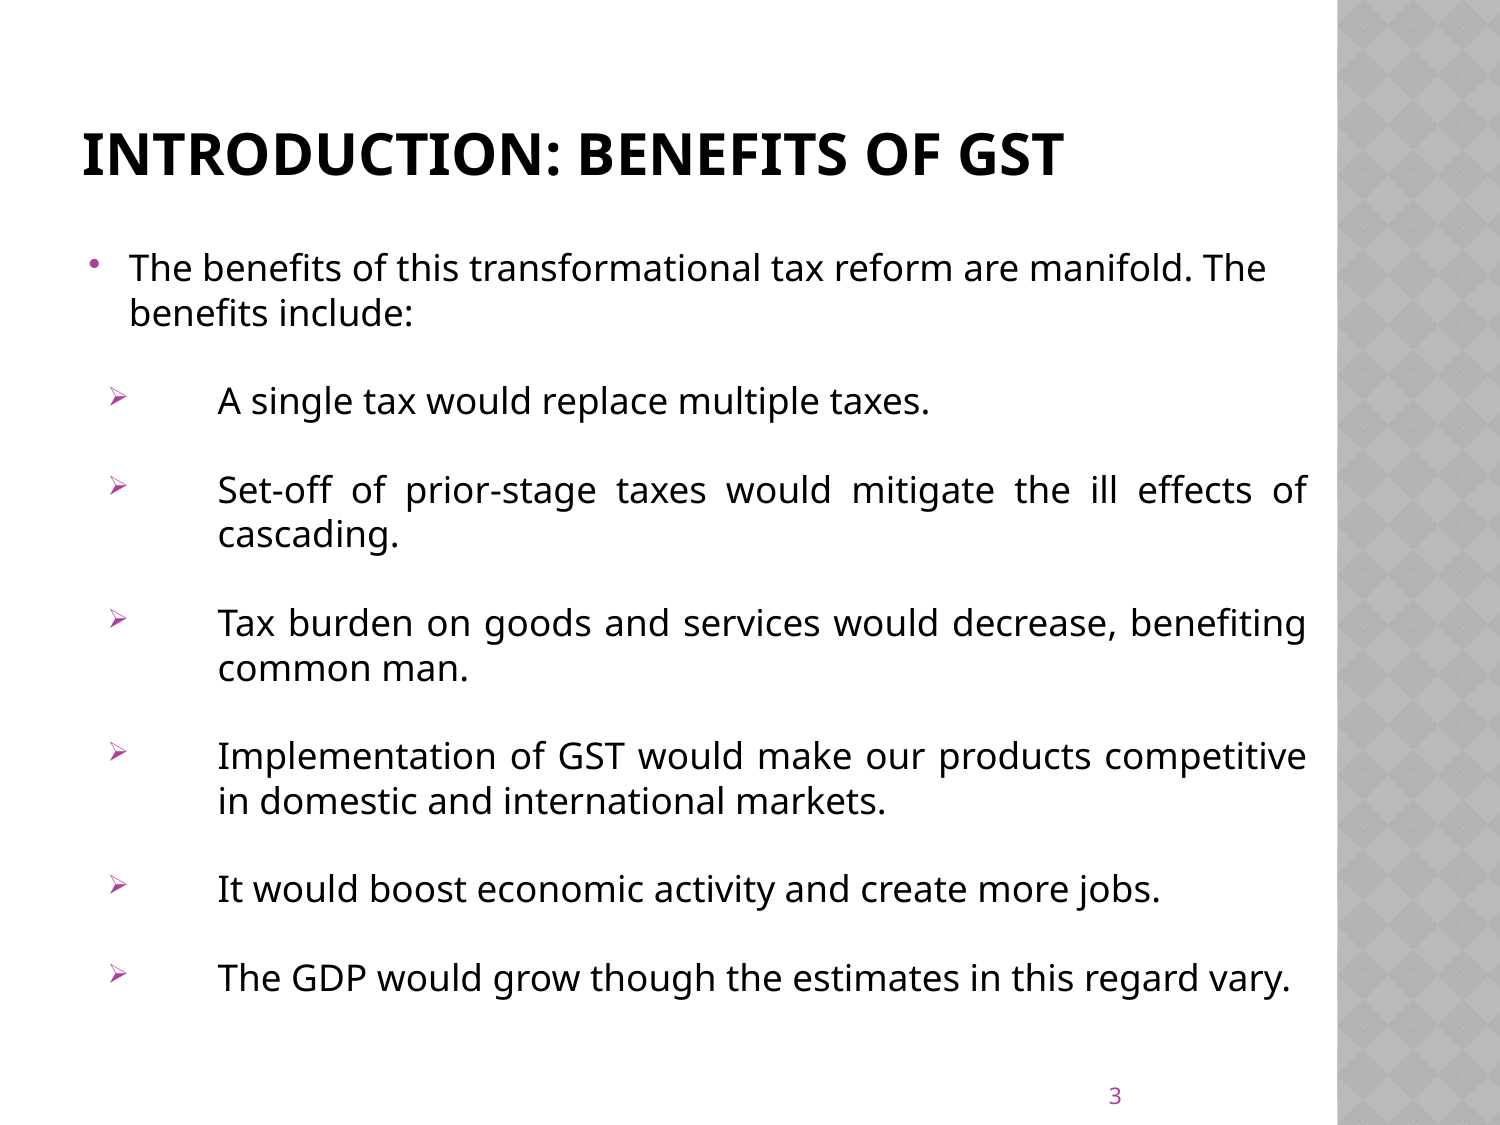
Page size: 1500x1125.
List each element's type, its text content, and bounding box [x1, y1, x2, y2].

slide_number 3 [1025, 1075, 1122, 1113]
list The benefits of this transformational tax reform are manifold. The benefits include: A single tax would replace multiple taxes. Set-off of prior-stage taxes would mitigate the ill effects of cascading. Tax burden on goods and services would decrease, benefiting common man. Implementation of GST would make our products competitive in domestic and international markets. It would boost economic activity and create more jobs. The GDP would grow though the estimates in this regard vary. [75, 237, 1325, 1050]
title INTRODUCTION: BENEFITS OF GST [75, 52, 1263, 188]
